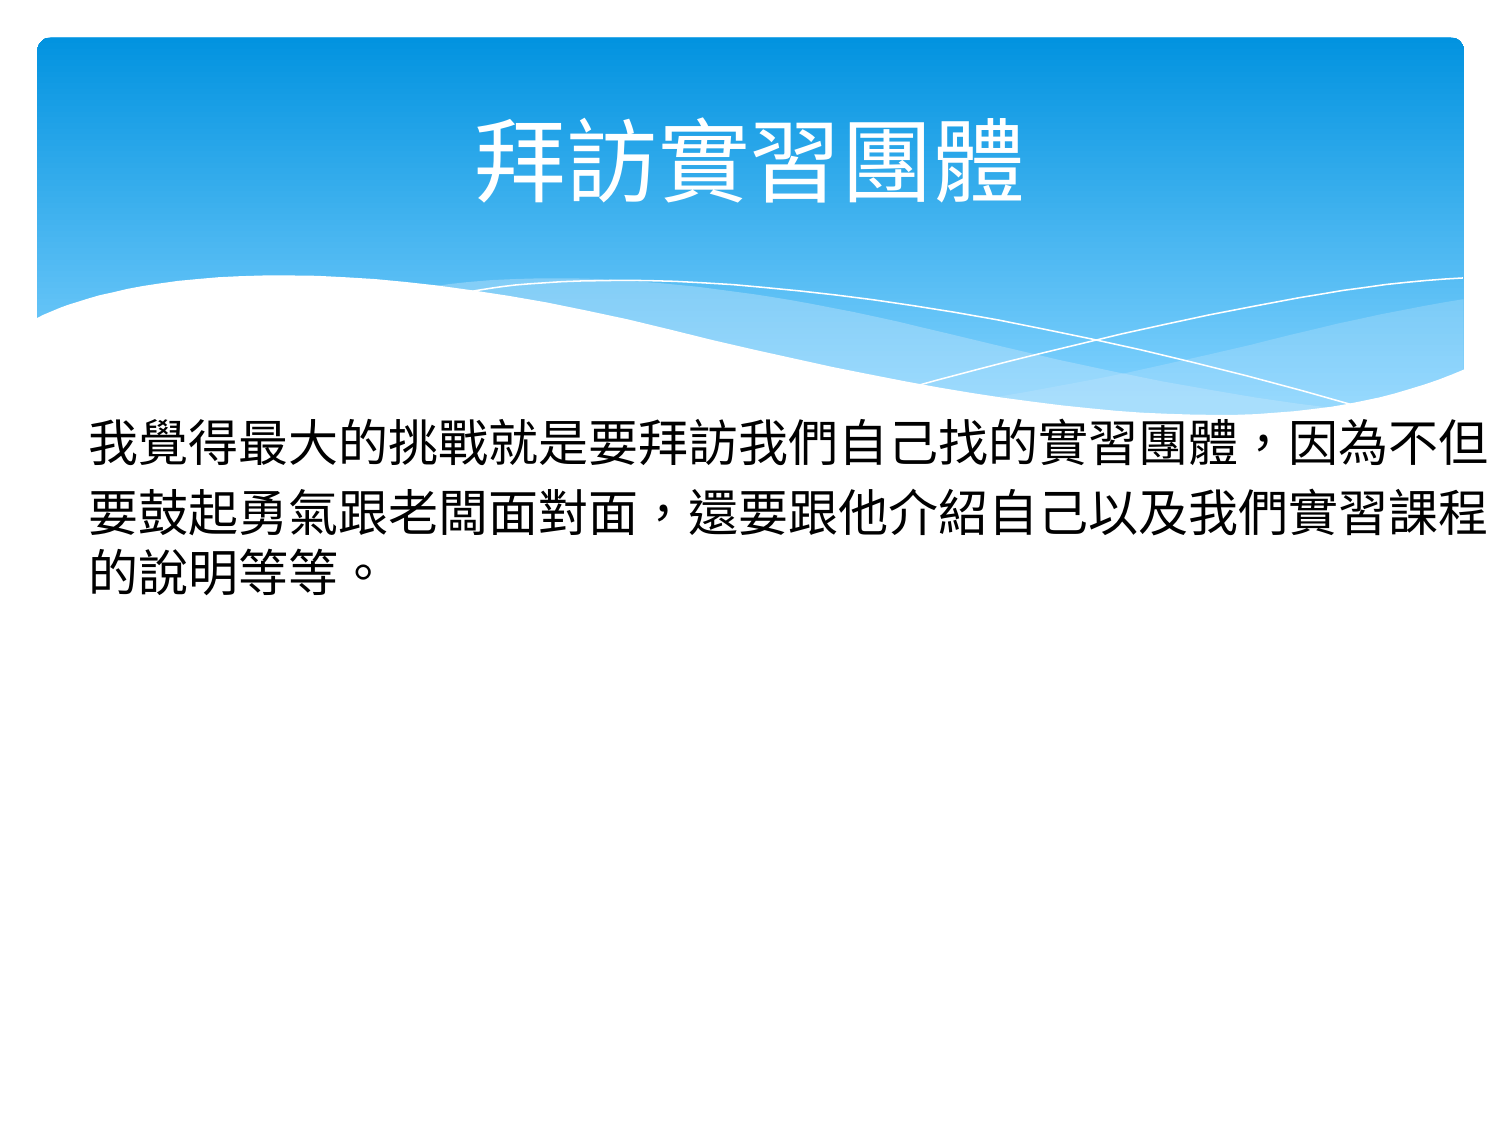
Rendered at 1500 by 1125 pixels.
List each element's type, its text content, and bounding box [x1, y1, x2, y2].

title 拜訪實習團體 [75, 55, 1425, 261]
list 我覺得最大的挑戰就是要拜訪我們自己找的實習團體，因為不但 要鼓起勇氣跟老闆面對面，還要跟他介紹自己以及我們實習課程的說明等等。 [48, 396, 1500, 1099]
